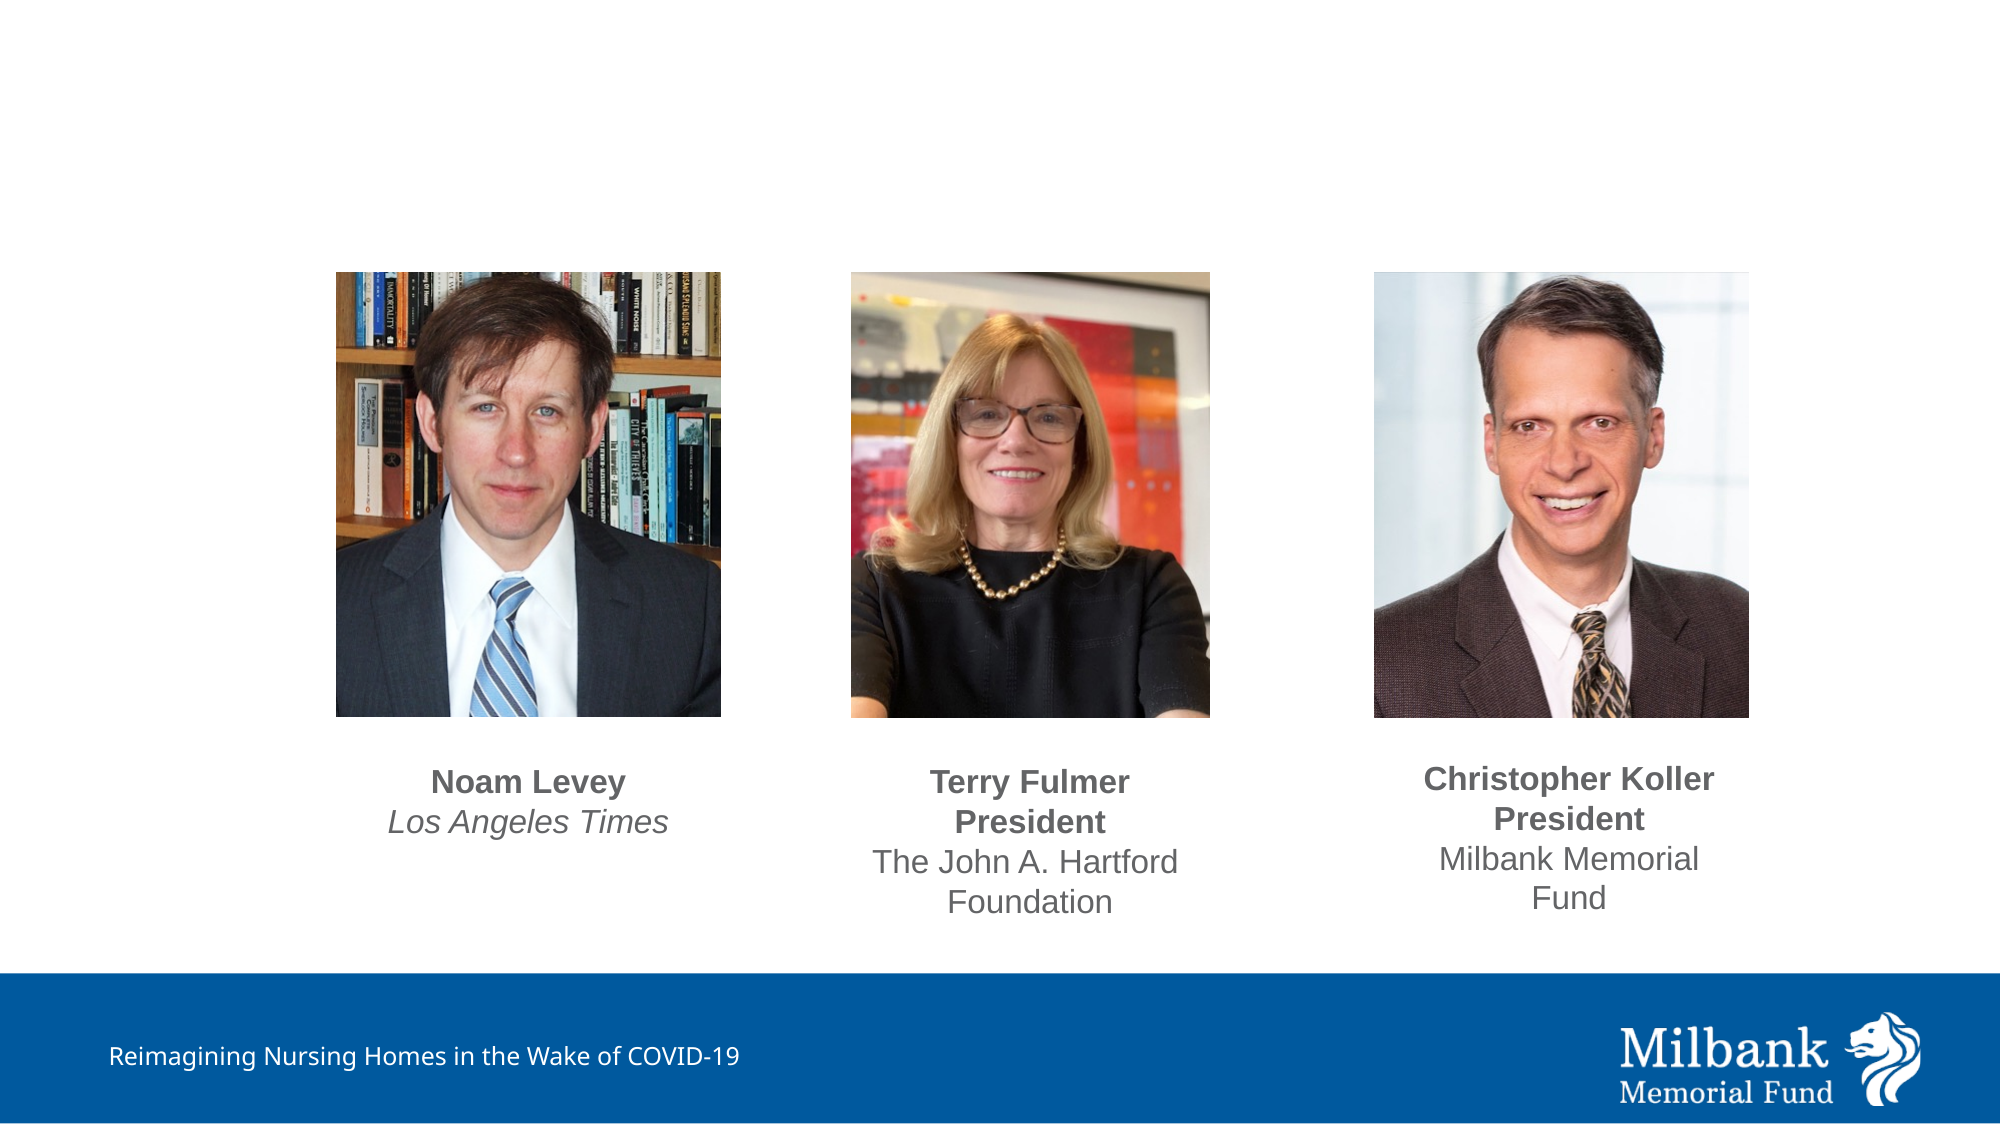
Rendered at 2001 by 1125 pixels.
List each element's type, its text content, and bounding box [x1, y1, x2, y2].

text_box Terry Fulmer President The John A. Hartford Foundation [838, 752, 1223, 927]
text_box Christopher Koller President Milbank Memorial Fund [1382, 749, 1757, 924]
text_box Noam Levey Los Angeles Times [263, 752, 795, 848]
picture [1374, 272, 1749, 718]
picture [336, 271, 721, 717]
footer Reimagining Nursing Homes in the Wake of COVID-19 [93, 1033, 757, 1094]
picture [851, 272, 1210, 718]
